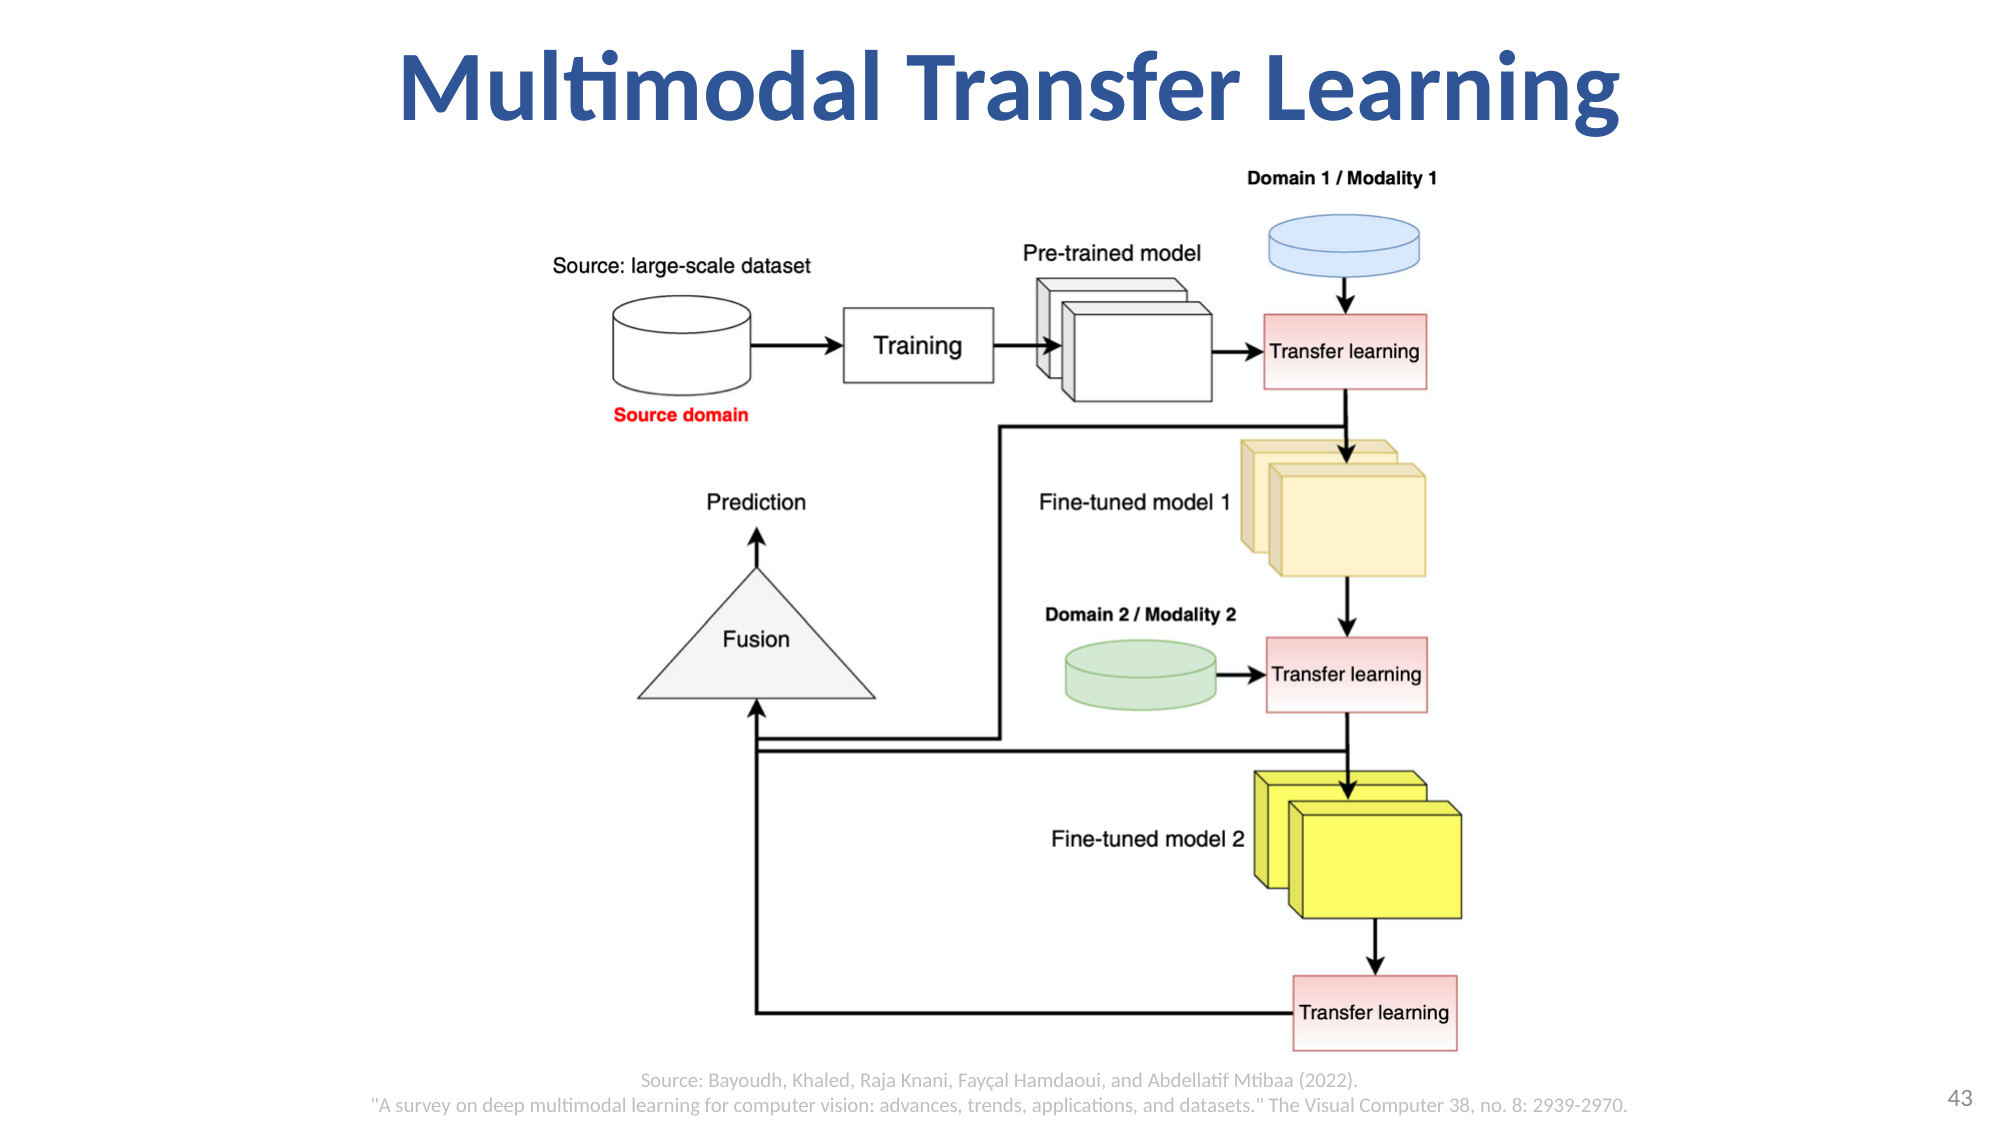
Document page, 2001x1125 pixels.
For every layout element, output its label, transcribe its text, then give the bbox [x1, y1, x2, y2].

slide_number 43 [1847, 1076, 1989, 1116]
title Multimodal Transfer Learning [153, 4, 1867, 157]
picture [535, 156, 1465, 1060]
text_box Source: Bayoudh, Khaled, Raja Knani, Fayçal Hamdaoui, and Abdellatif Mtibaa (2022). "A survey on deep multimodal learning for computer vision: advances, trends, applications, and datasets." The Visual Computer 38, no. 8: 2939-2970. [153, 1059, 1847, 1124]
